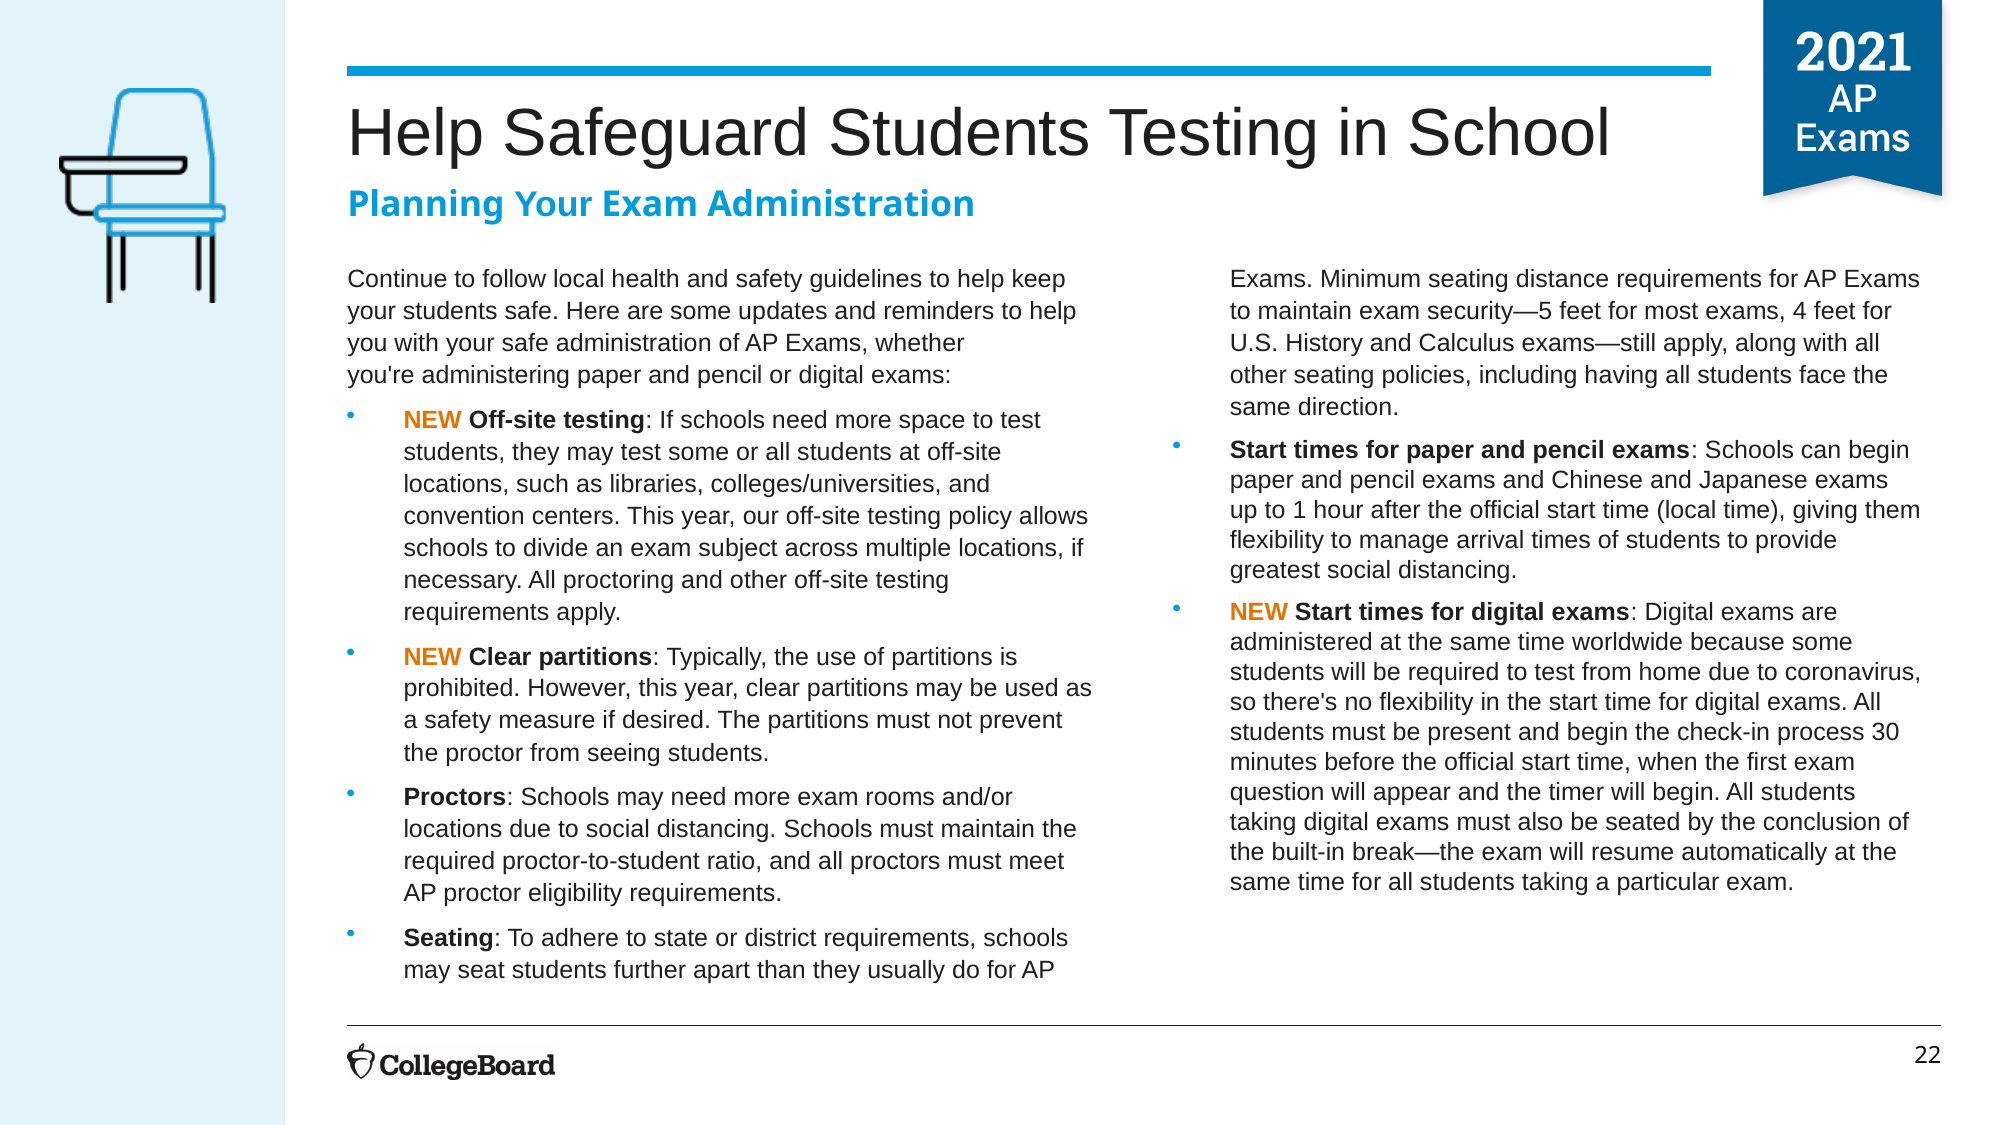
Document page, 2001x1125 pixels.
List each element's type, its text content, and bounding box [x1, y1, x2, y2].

title Help Safeguard Students Testing in School [347, 88, 1747, 157]
picture [58, 88, 226, 304]
subtitle Planning Your Exam Administration [347, 173, 1416, 260]
picture [1763, 0, 1942, 196]
list Continue to follow local health and safety guidelines to help keep your students safe. Here are some updates and reminders to help you with your safe administration of AP Exams, whether you're administering paper and pencil or digital exams: NEW Off-site testing: If schools need more space to test students, they may test some or all students at off-site locations, such as libraries, colleges/universities, and convention centers. This year, our off-site testing policy allows schools to divide an exam subject across multiple locations, if necessary. All proctoring and other off-site testing requirements apply. NEW Clear partitions: Typically, the use of partitions is prohibited. However, this year, clear partitions may be used as a safety measure if desired. The partitions must not prevent the proctor from seeing students. Proctors: Schools may need more exam rooms and/or locations due to social distancing. Schools must maintain the required proctor-to-student ratio, and all proctors must meet AP proctor eligibility requirements. Seating: To adhere to state or district requirements, schools may seat students further apart than they usually do for AP Exams. Minimum seating distance requirements for AP Exams to maintain exam security—5 feet for most exams, 4 feet for U.S. History and Calculus exams—still apply, along with all other seating policies, including having all students face the same direction. Start times for paper and pencil exams: Schools can begin paper and pencil exams and Chinese and Japanese exams up to 1 hour after the official start time (local time), giving them flexibility to manage arrival times of students to provide greatest social distancing. NEW Start times for digital exams: Digital exams are administered at the same time worldwide because some students will be required to test from home due to coronavirus, so there's no flexibility in the start time for digital exams. All students must be present and begin the check-in process 30 minutes before the official start time, when the first exam question will appear and the timer will begin. All students taking digital exams must also be seated by the conclusion of the built-in break—the exam will resume automatically at the same time for all students taking a particular exam. [347, 260, 1925, 999]
picture [347, 1043, 555, 1080]
